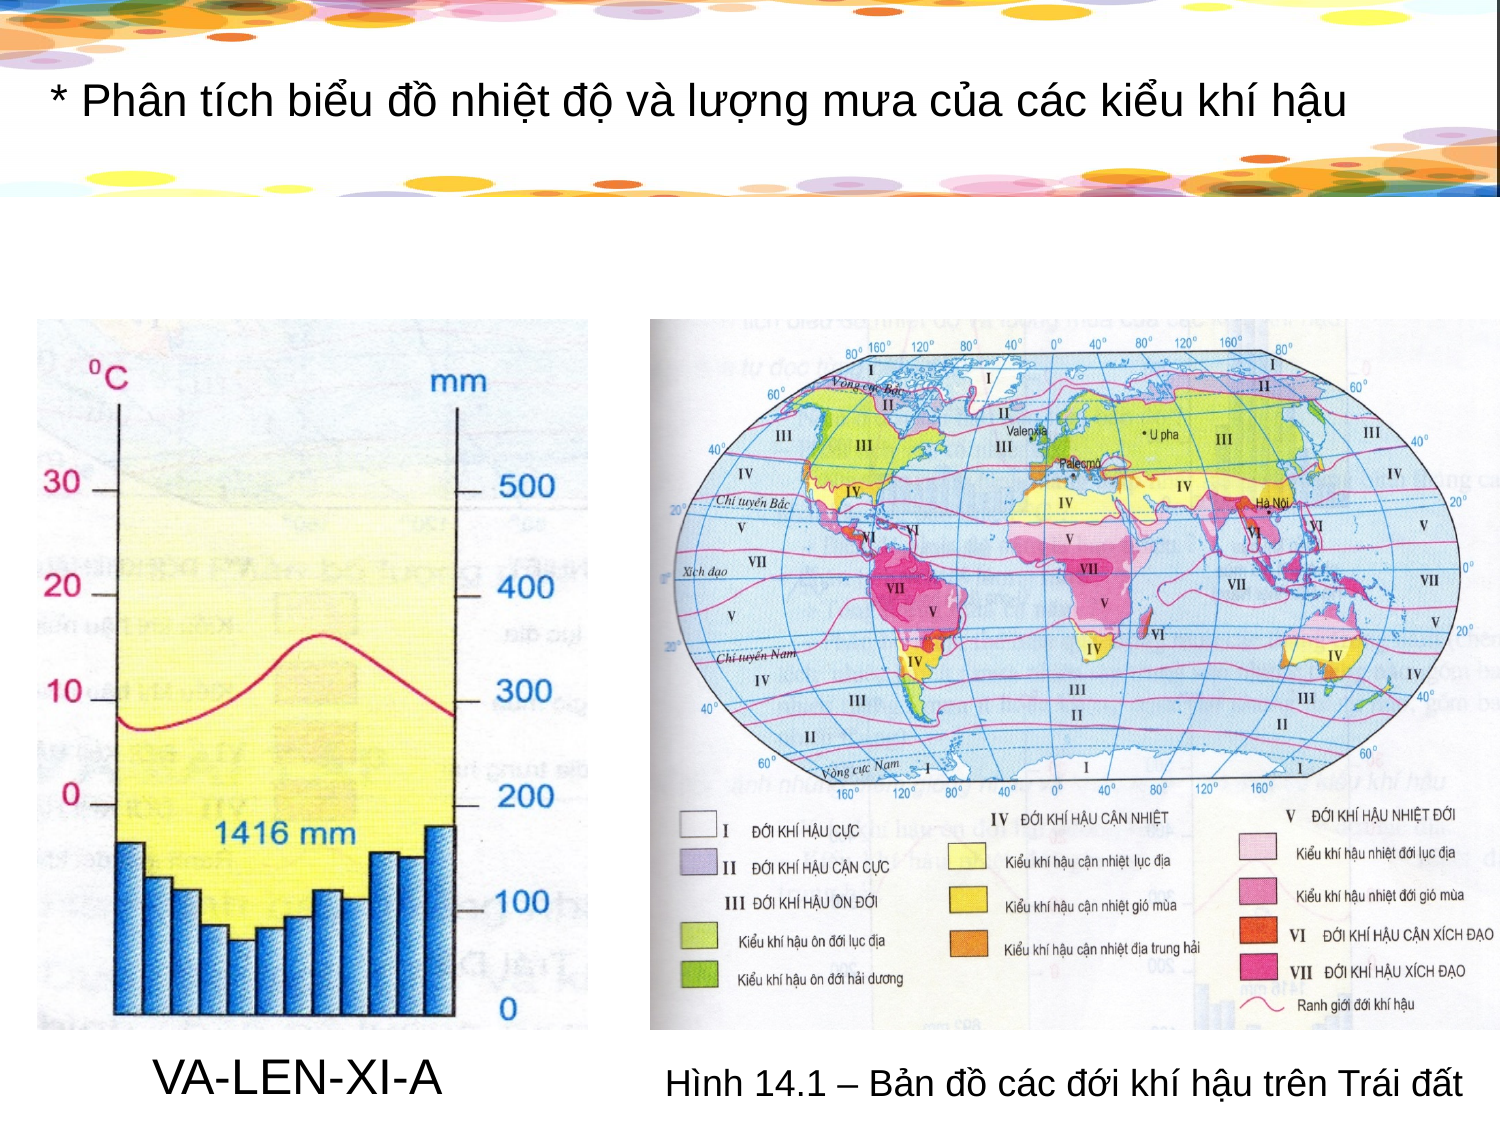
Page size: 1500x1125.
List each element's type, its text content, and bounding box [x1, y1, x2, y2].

text_box Hình 14.1 – Bản đồ các đới khí hậu trên Trái đất [650, 1051, 1500, 1112]
picture [0, 0, 1500, 198]
text_box VA-LEN-XI-A [137, 1038, 500, 1113]
picture [37, 319, 588, 1031]
picture [649, 319, 1500, 1031]
